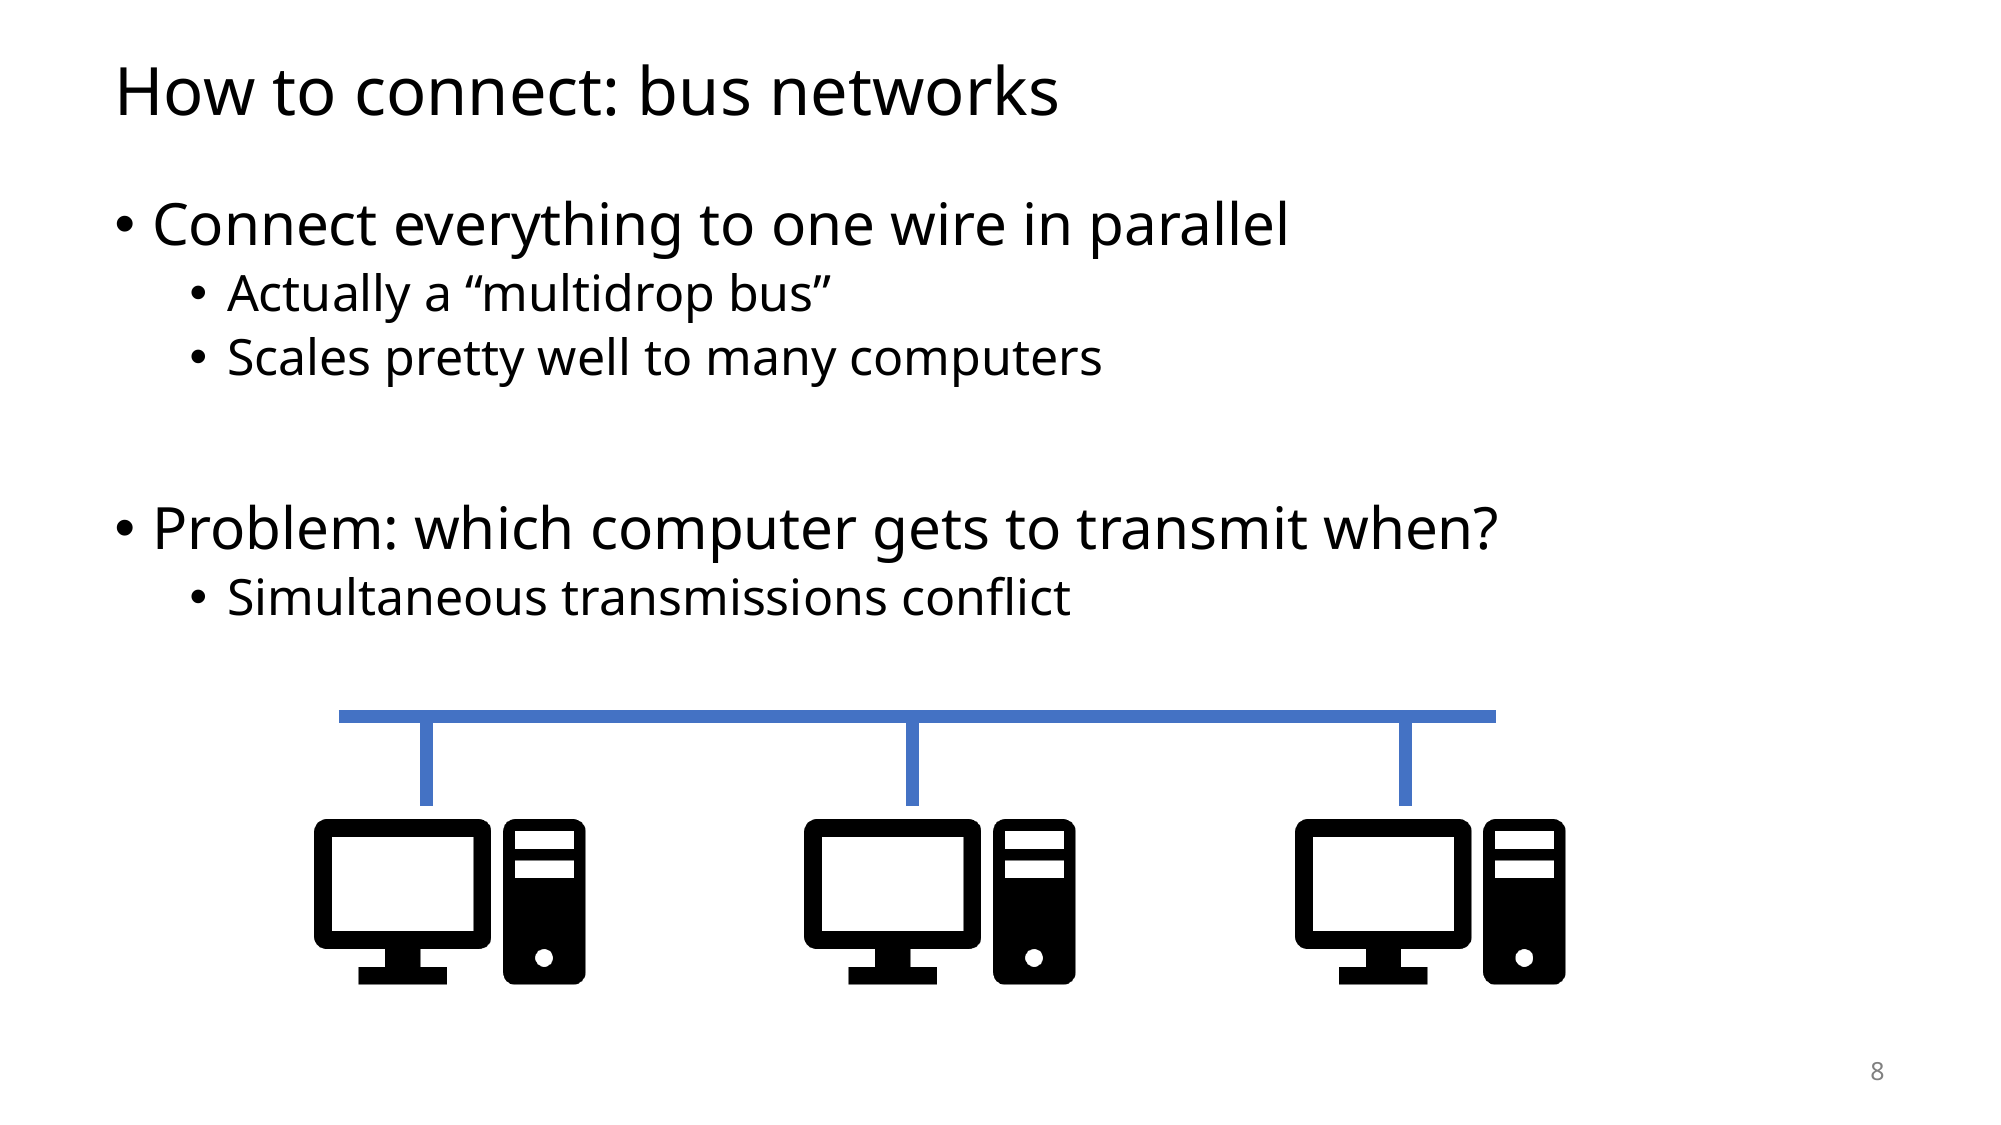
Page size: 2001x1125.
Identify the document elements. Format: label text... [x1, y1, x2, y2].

list Connect everything to one wire in parallel Actually a “multidrop bus” Scales pretty well to many computers Problem: which computer gets to transmit when? Simultaneous transmissions conflict [99, 187, 1900, 761]
picture [798, 760, 1081, 1043]
title How to connect: bus networks [99, 37, 1900, 150]
slide_number 8 [1749, 1042, 1900, 1103]
picture [1289, 760, 1571, 1043]
picture [308, 760, 591, 1043]
